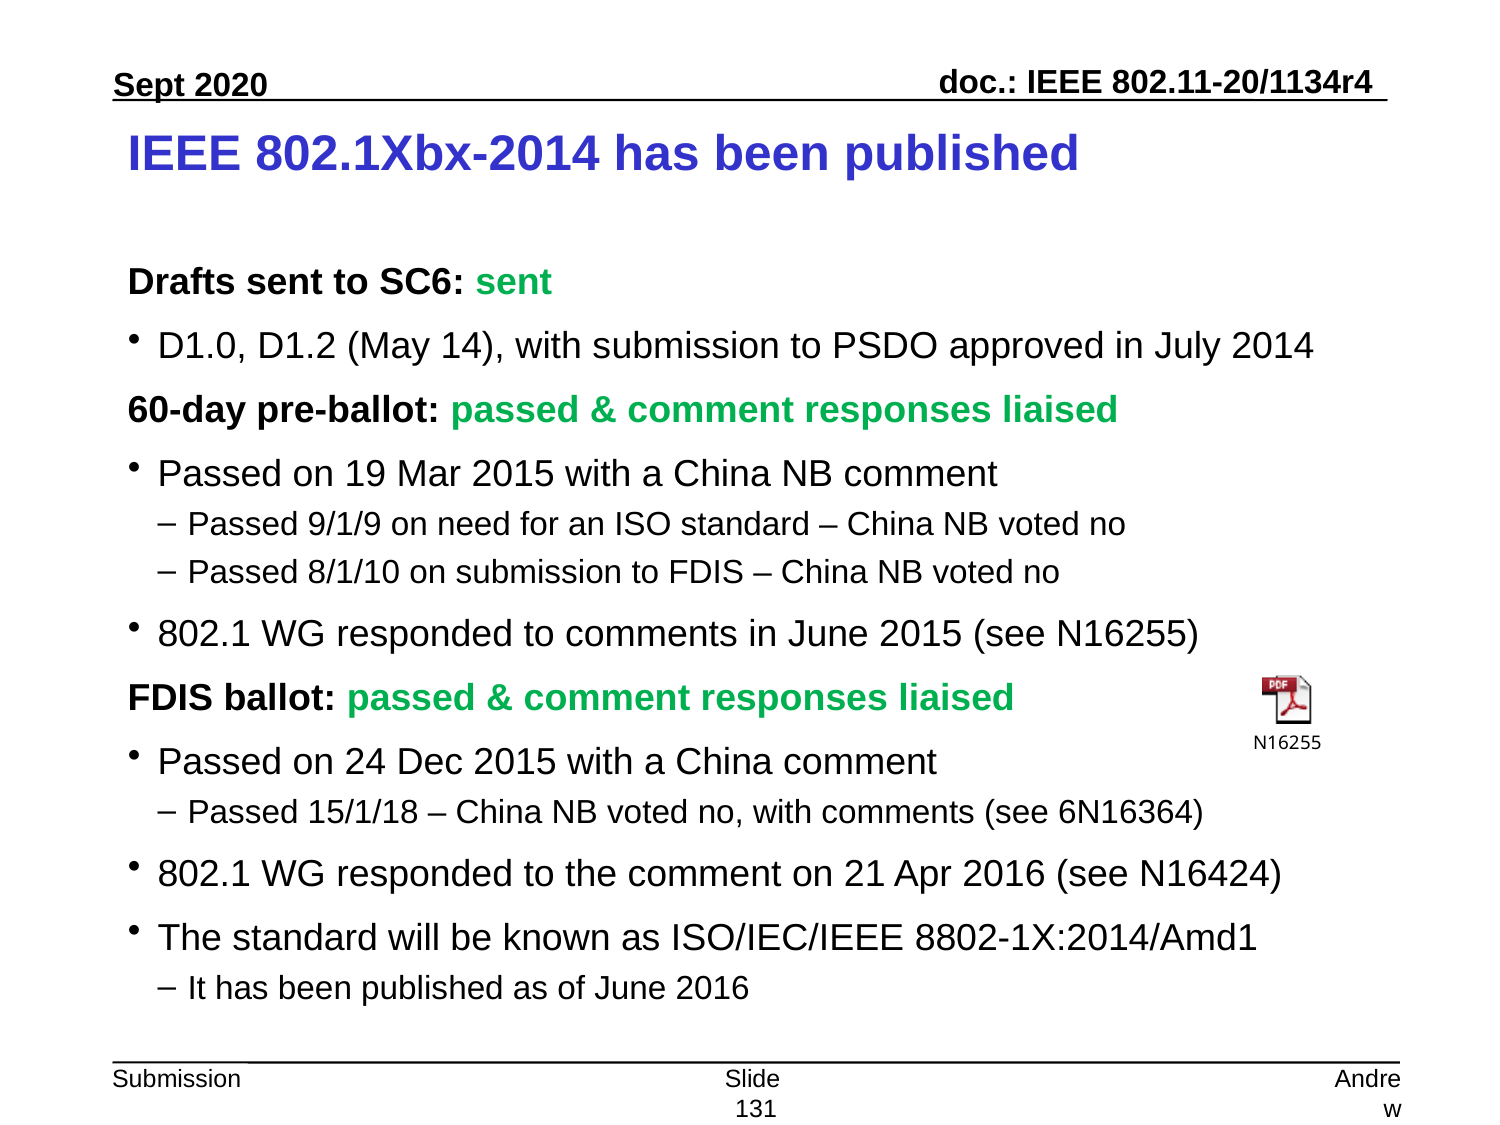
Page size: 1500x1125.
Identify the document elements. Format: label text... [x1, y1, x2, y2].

list Drafts sent to SC6: sent D1.0, D1.2 (May 14), with submission to PSDO approved in July 2014 60-day pre-ballot: passed & comment responses liaised Passed on 19 Mar 2015 with a China NB comment Passed 9/1/9 on need for an ISO standard – China NB voted no Passed 8/1/10 on submission to FDIS – China NB voted no 802.1 WG responded to comments in June 2015 (see N16255) FDIS ballot: passed & comment responses liaised Passed on 24 Dec 2015 with a China comment Passed 15/1/18 – China NB voted no, with comments (see 6N16364) 802.1 WG responded to the comment on 21 Apr 2016 (see N16424) The standard will be known as ISO/IEC/IEEE 8802-1X:2014/Amd1 It has been published as of June 2016 [112, 249, 1388, 925]
slide_number Slide 131 [709, 1061, 803, 1093]
title IEEE 802.1Xbx-2014 has been published [112, 112, 1413, 288]
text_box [1212, 673, 1363, 801]
footer Andrew Myles, Cisco [1320, 1061, 1402, 1093]
